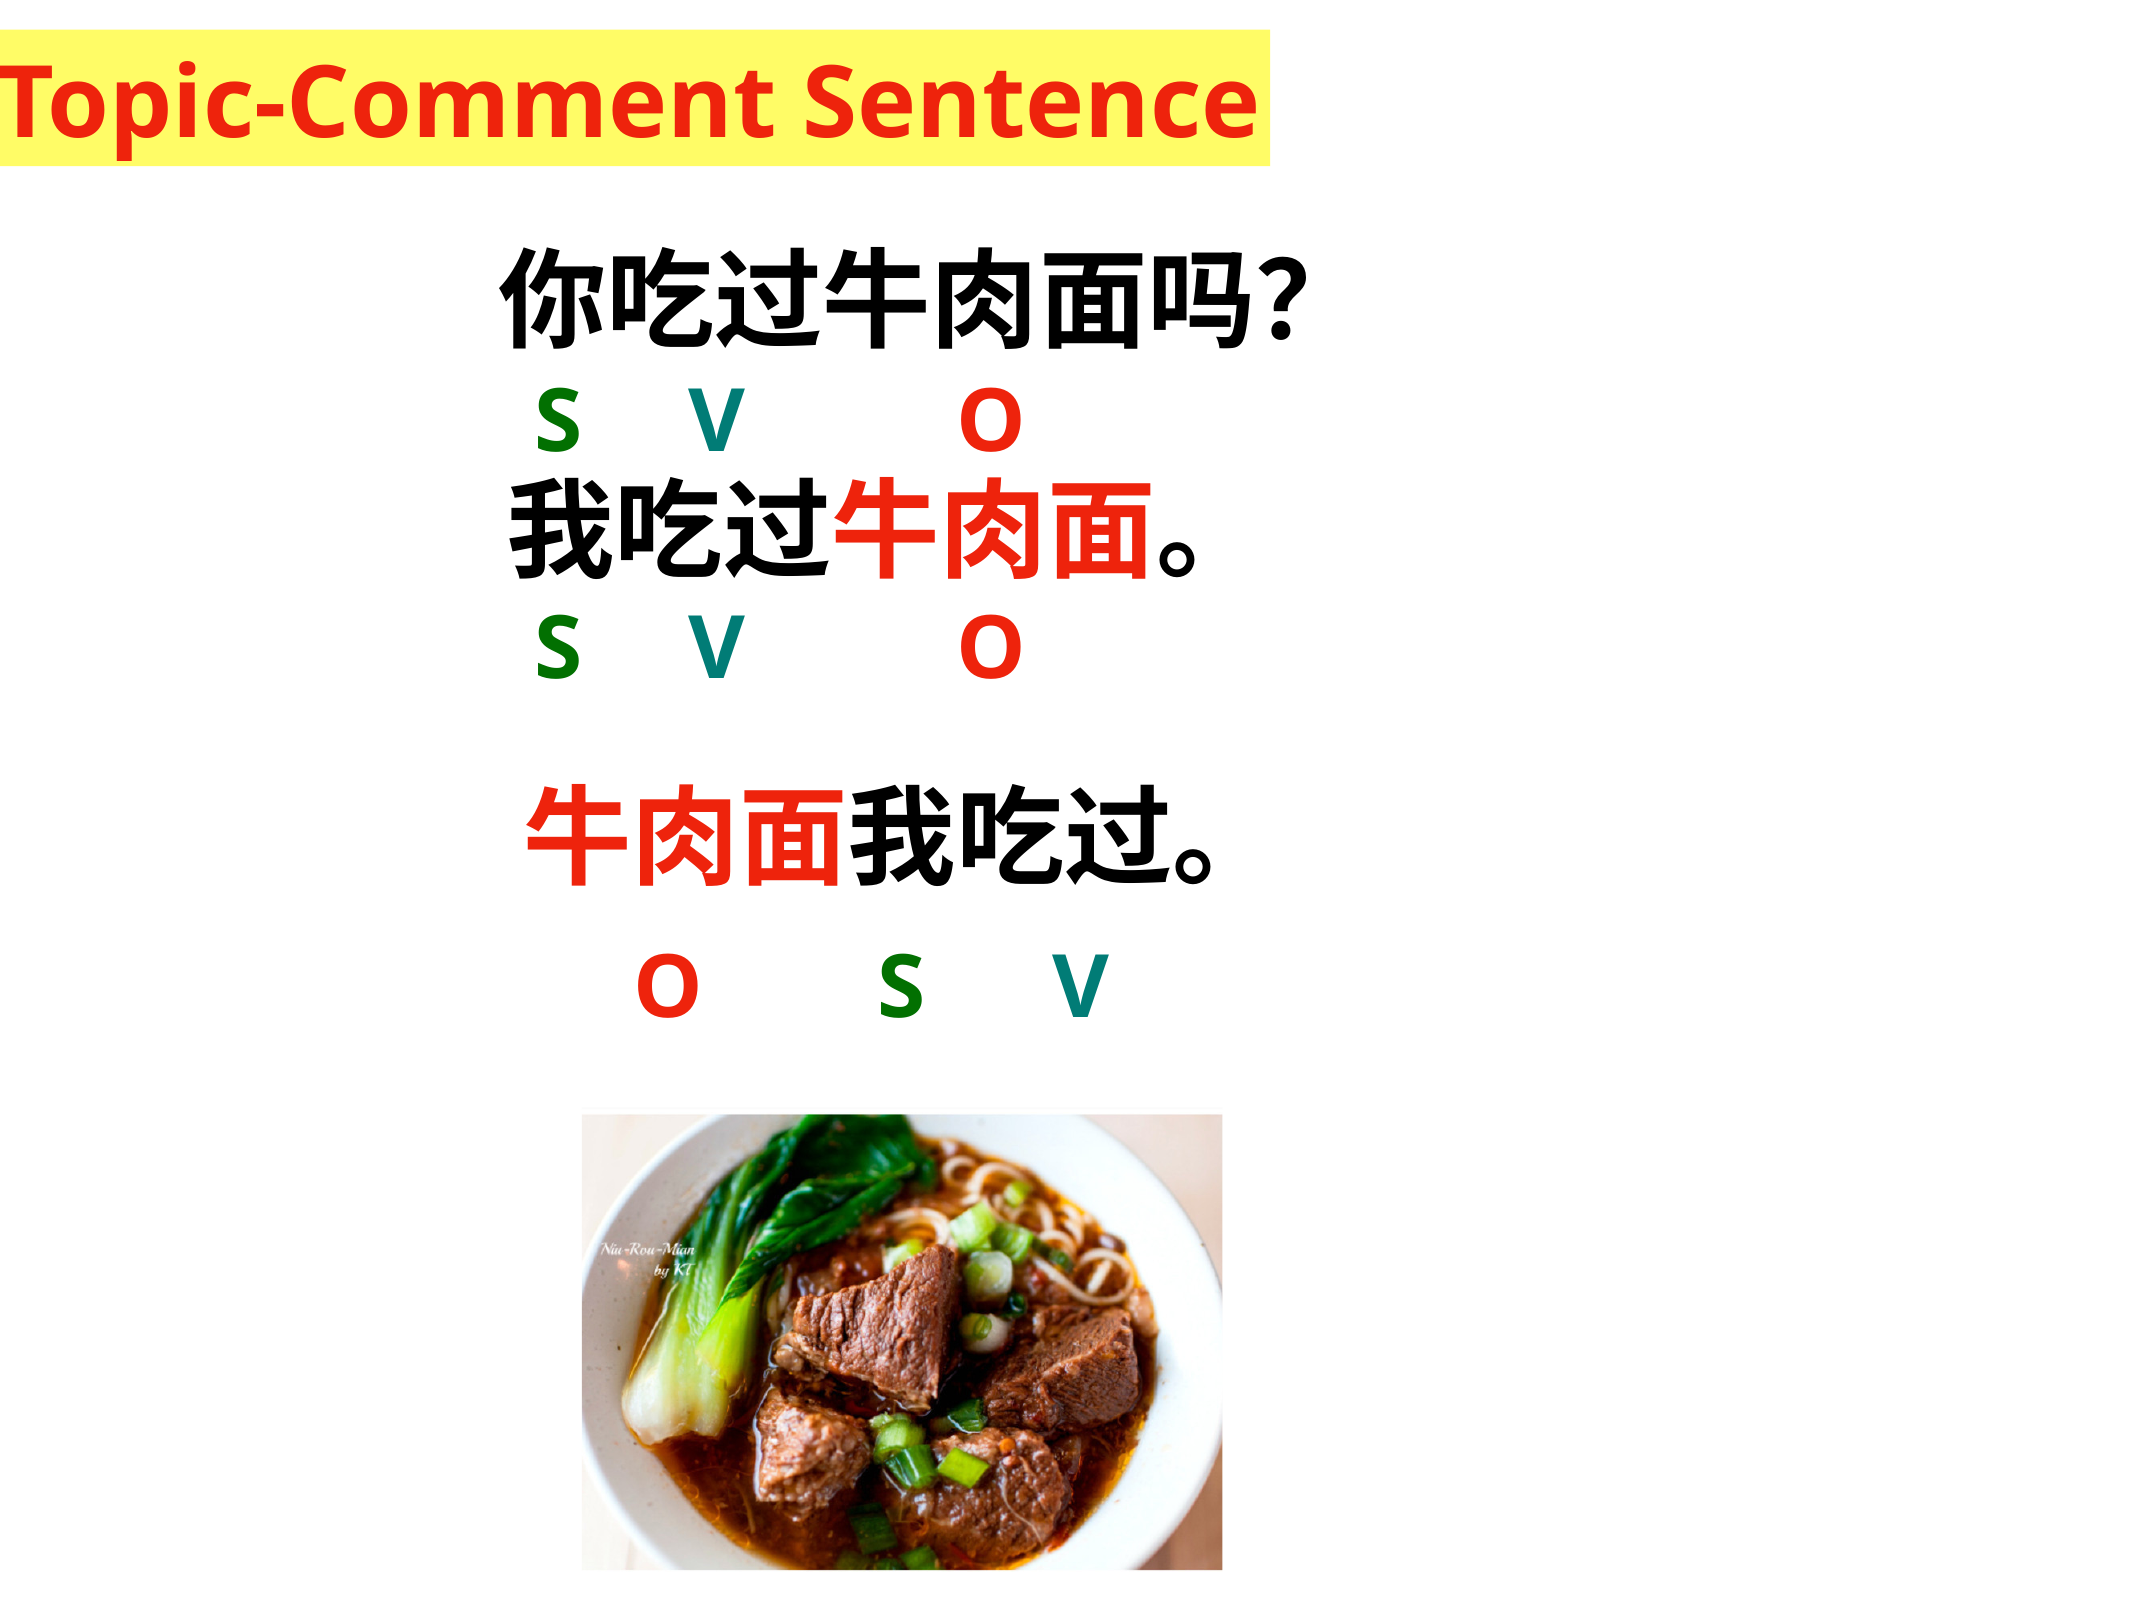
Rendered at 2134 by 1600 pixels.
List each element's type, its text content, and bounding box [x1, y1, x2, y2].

text_box 你吃过牛肉面吗？ [489, 222, 1373, 370]
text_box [520, 356, 1036, 477]
text_box Topic-Comment Sentence [0, 29, 1271, 167]
text_box 牛肉面我吃过。 [514, 760, 1290, 907]
text_box 我吃过牛肉面。 [498, 452, 1273, 600]
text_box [520, 583, 1036, 705]
picture [581, 1105, 1223, 1572]
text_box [625, 921, 1119, 1043]
